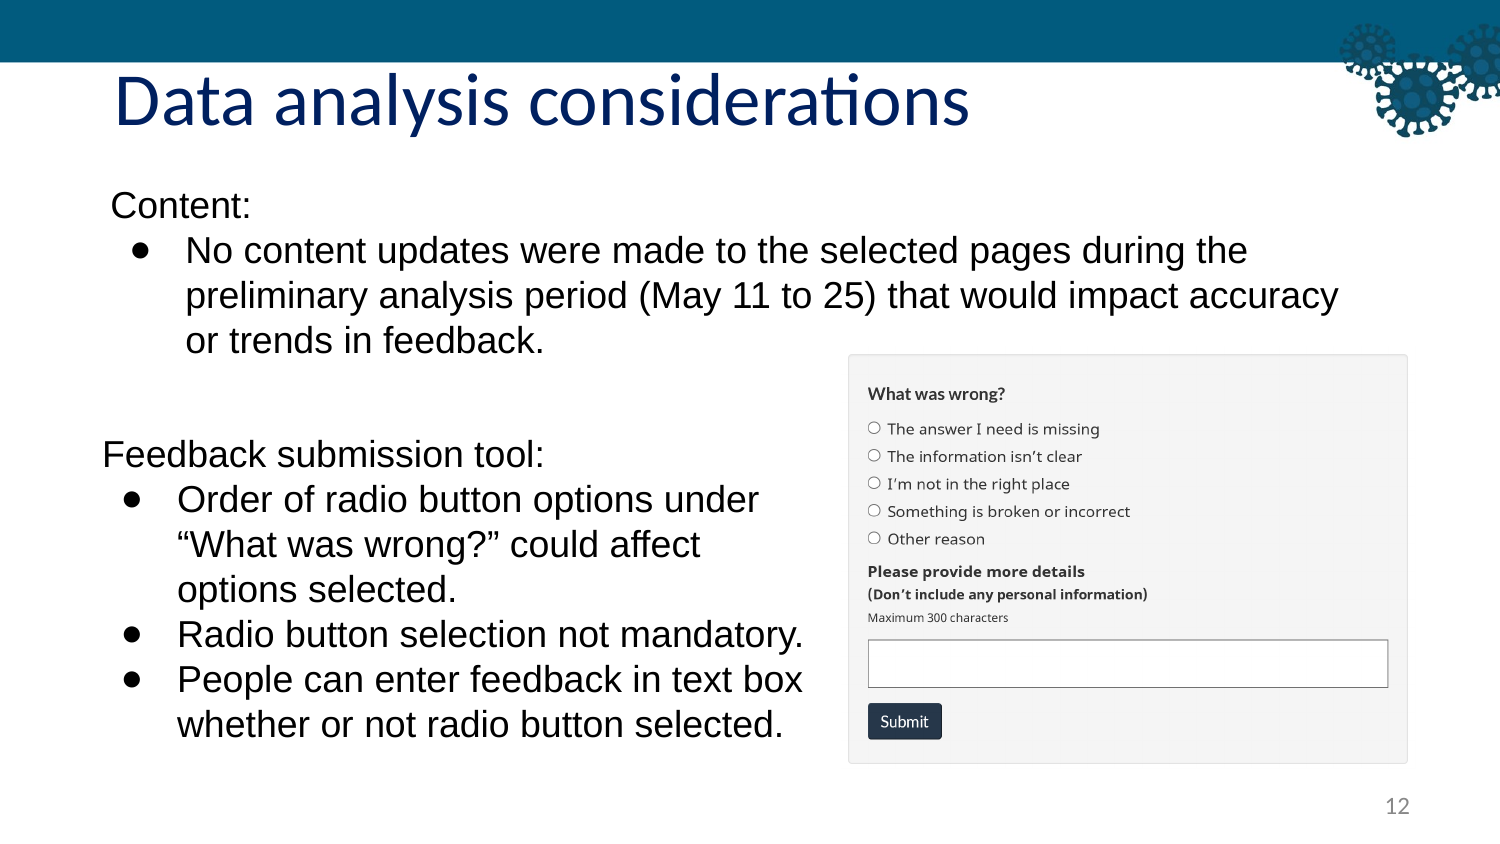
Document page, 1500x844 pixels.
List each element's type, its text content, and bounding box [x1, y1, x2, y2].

text_box Content: No content updates were made to the selected pages during the preliminary analysis period (May 11 to 25) that would impact accuracy or trends in feedback. [95, 173, 1381, 414]
picture [0, 37, 1500, 844]
slide_number 12 [1074, 782, 1425, 827]
picture [1450, 47, 1459, 53]
text_box Feedback submission tool: Order of radio button options under “What was wrong?” could affect options selected. Radio button selection not mandatory. People can enter feedback in text box whether or not radio button selected. [86, 414, 842, 810]
list Data analysis considerations [62, 34, 1391, 143]
